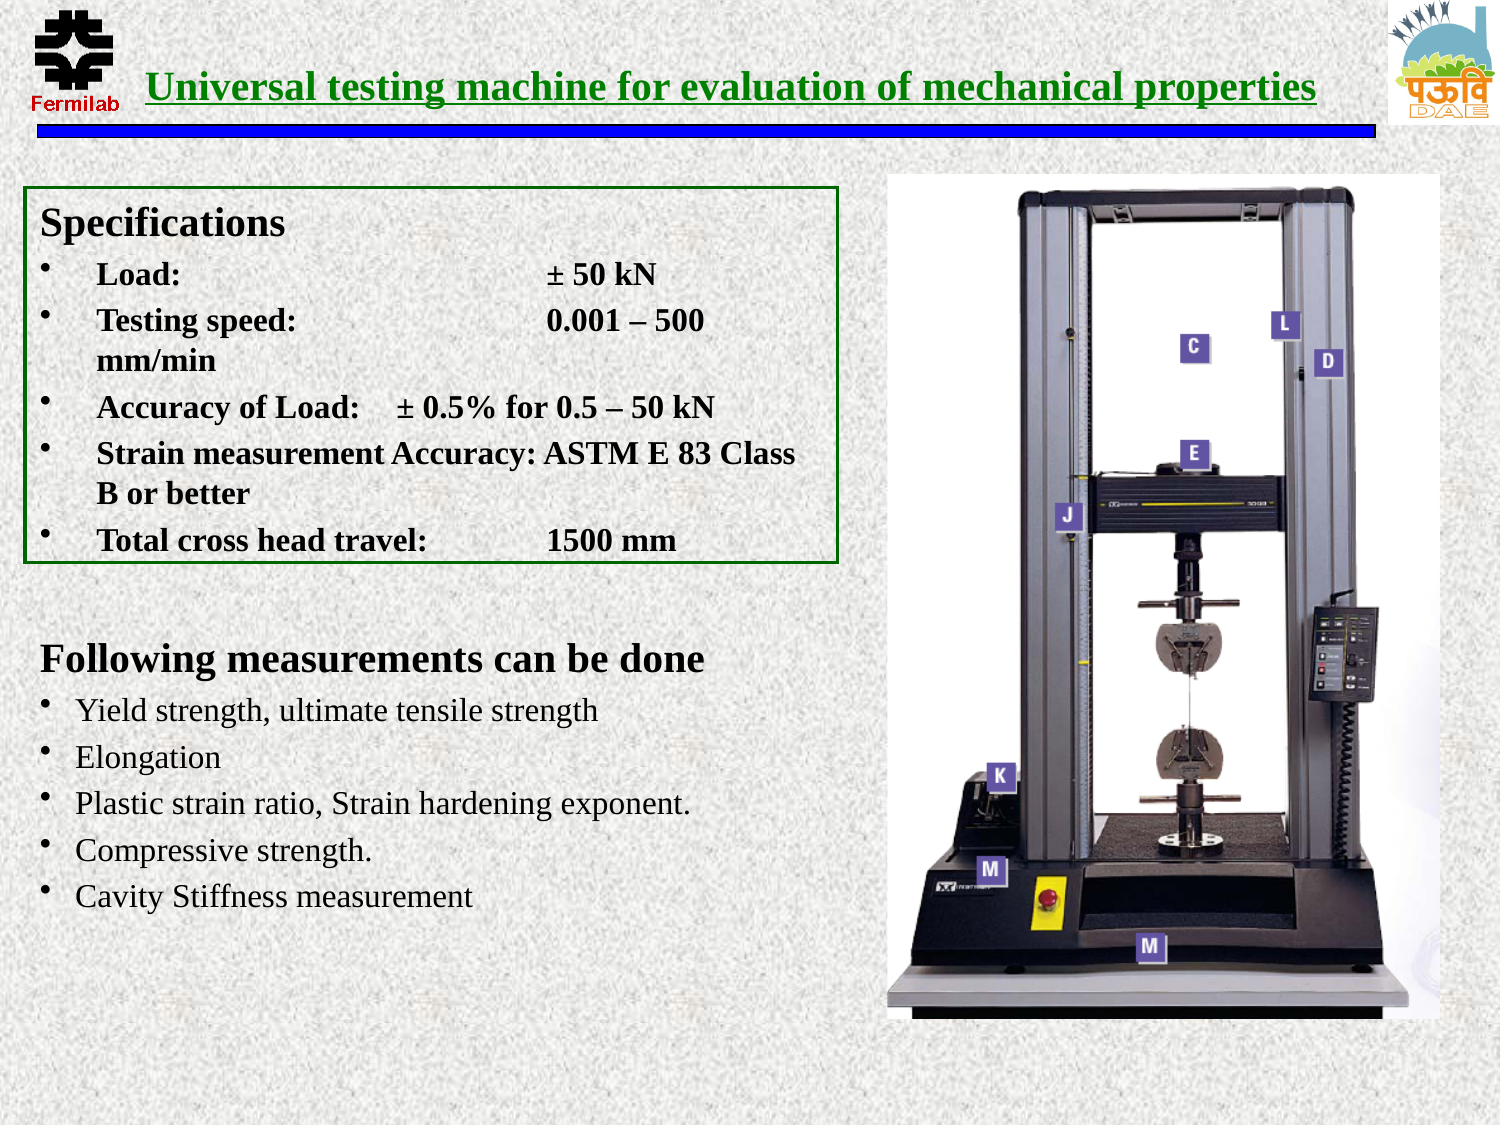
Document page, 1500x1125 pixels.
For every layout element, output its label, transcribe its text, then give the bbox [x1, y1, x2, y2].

text_box Following measurements can be done Yield strength, ultimate tensile strength Elongation Plastic strain ratio, Strain hardening exponent. Compressive strength. Cavity Stiffness measurement [24, 623, 813, 978]
picture [0, 0, 1500, 1125]
list Specifications Load: ± 50 kN Testing speed: 0.001 – 500 mm/min Accuracy of Load: ± 0.5% for 0.5 – 50 kN Strain measurement Accuracy: ASTM E 83 Class B or better Total cross head travel: 1500 mm [23, 186, 839, 564]
title Universal testing machine for evaluation of mechanical properties [74, 24, 1388, 143]
